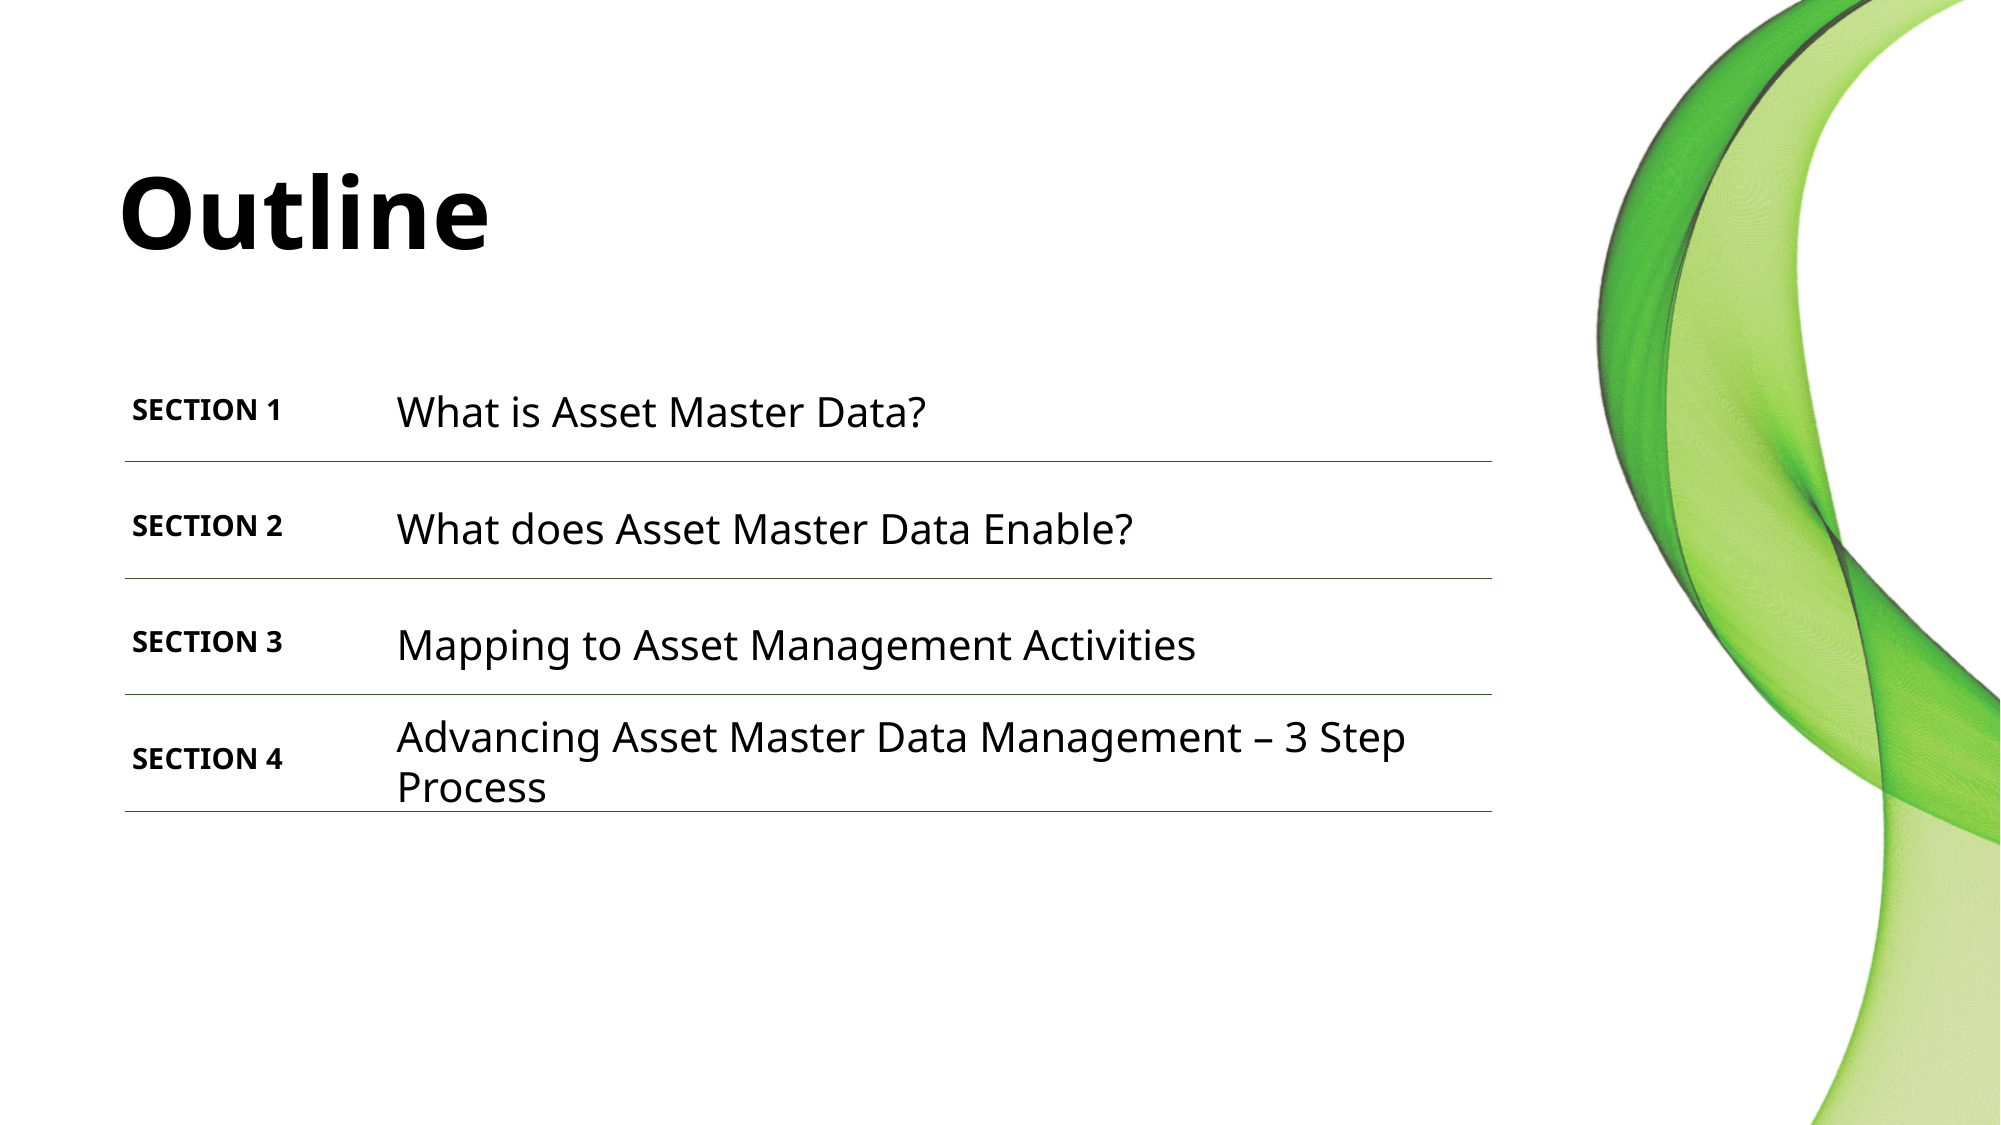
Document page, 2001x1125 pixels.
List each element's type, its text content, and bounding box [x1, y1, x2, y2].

picture [0, 0, 2001, 1125]
text_box SECTION 4 [102, 710, 376, 812]
text_box SECTION 2 [102, 477, 376, 579]
text_box What does Asset Master Data Enable? [376, 477, 1318, 578]
text_box What is Asset Master Data? [376, 360, 1015, 461]
text_box SECTION 3 [102, 593, 376, 695]
text_box Mapping to Asset Management Activities [376, 593, 1660, 695]
title Outline [102, 60, 1642, 279]
text_box Advancing Asset Master Data Management – 3 Step Process [376, 710, 1543, 812]
text_box SECTION 1 [102, 360, 376, 462]
